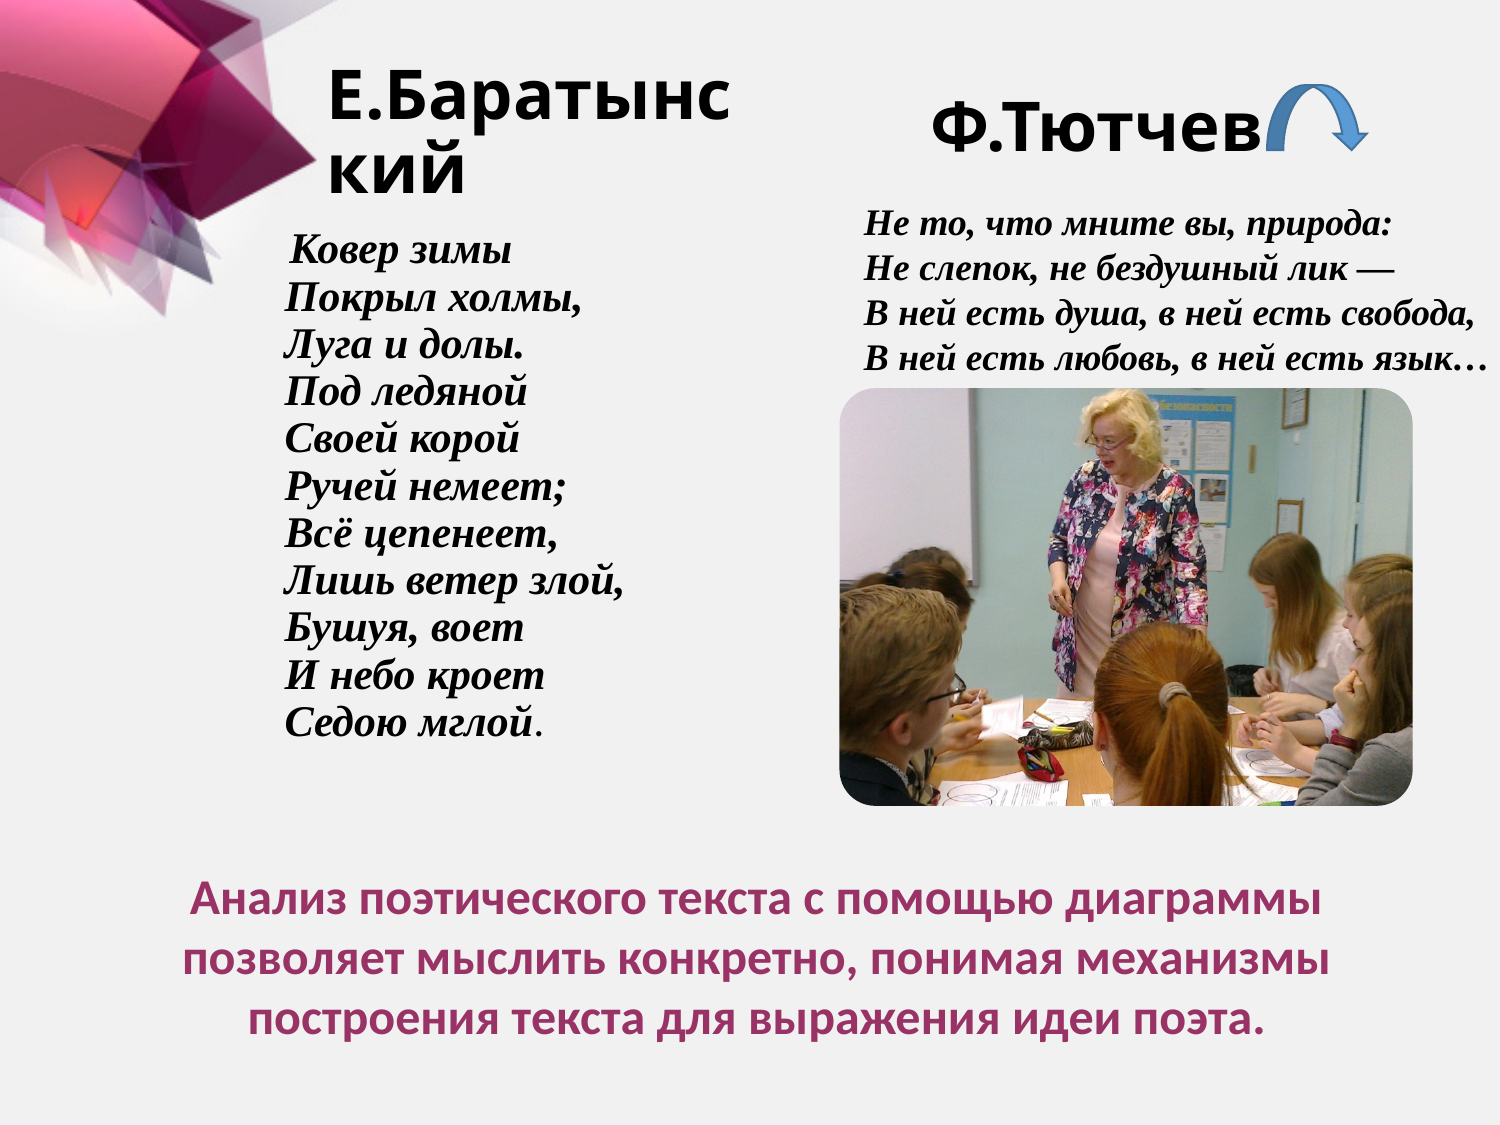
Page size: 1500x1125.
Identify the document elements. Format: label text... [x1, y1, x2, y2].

picture [0, 0, 1500, 1125]
text_box Ф.Тютчев [915, 52, 1377, 206]
title Е.Баратынский [311, 57, 774, 212]
text_box Анализ поэтического текста с помощью диаграммы позволяет мыслить конкретно, понимая механизмы построения текста для выражения идеи поэта. [103, 856, 1411, 1052]
text_box Не то, что мните вы, природа: Не слепок, не бездушный лик — В ней есть душа, в ней есть свобода, В ней есть любовь, в ней есть язык… [849, 190, 1500, 386]
text_box [1266, 84, 1369, 152]
list Ковер зимы Покрыл холмы, Луга и долы. Под ледяной Своей корой Ручей немеет; Всё цепенеет, Лишь ветер злой, Бушуя, воет И небо кроет Седою мглой. [241, 218, 1025, 776]
